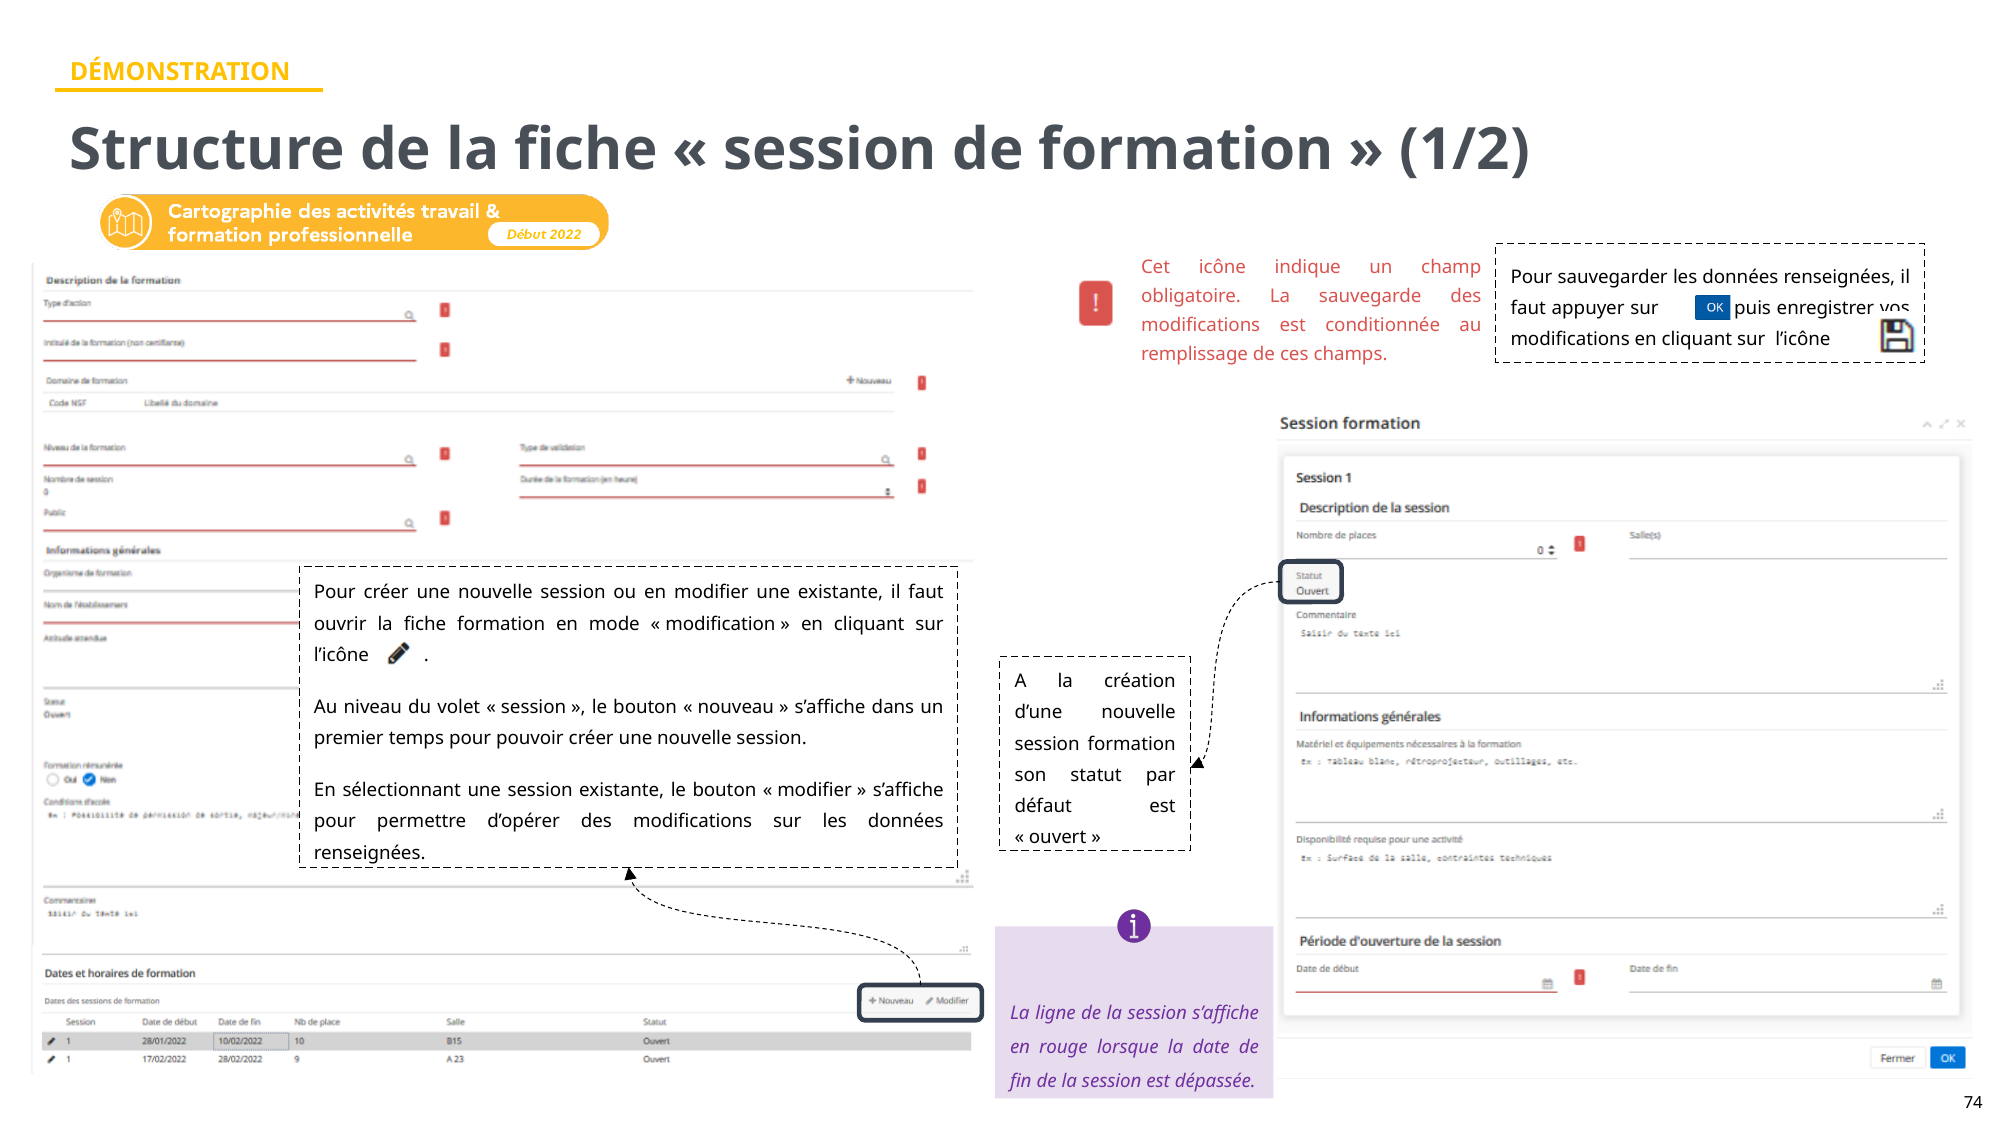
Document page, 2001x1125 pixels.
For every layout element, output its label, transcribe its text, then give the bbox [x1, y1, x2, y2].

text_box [1190, 581, 1281, 768]
picture [1113, 905, 1155, 947]
text_box DÉMONSTRATION [54, 50, 323, 89]
picture [1277, 408, 1973, 1079]
slide_number 74 [1885, 1079, 1998, 1125]
picture [1691, 290, 1731, 325]
text_box [978, 984, 983, 1021]
picture [97, 192, 609, 253]
text_box A la création d’une nouvelle session formation son statut par défaut est « ouvert » [999, 656, 1191, 851]
text_box Cet icône indique un champ obligatoire. La sauvegarde des modifications est conditionnée au remplissage de ces champs. [1126, 243, 1496, 370]
text_box Structure de la fiche « session de formation » (1/2) [55, 103, 1998, 189]
picture [1069, 270, 1127, 342]
text_box Pour sauvegarder les données renseignées, il faut appuyer sur puis enregistrer vos modifications en cliquant sur l’icône [1496, 243, 1925, 363]
picture [1877, 310, 1921, 354]
picture [382, 639, 418, 672]
text_box La ligne de la session s’affiche en rouge lorsque la date de fin de la session est dépassée. [995, 926, 1274, 1099]
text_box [31, 263, 978, 1075]
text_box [715, 780, 834, 1073]
